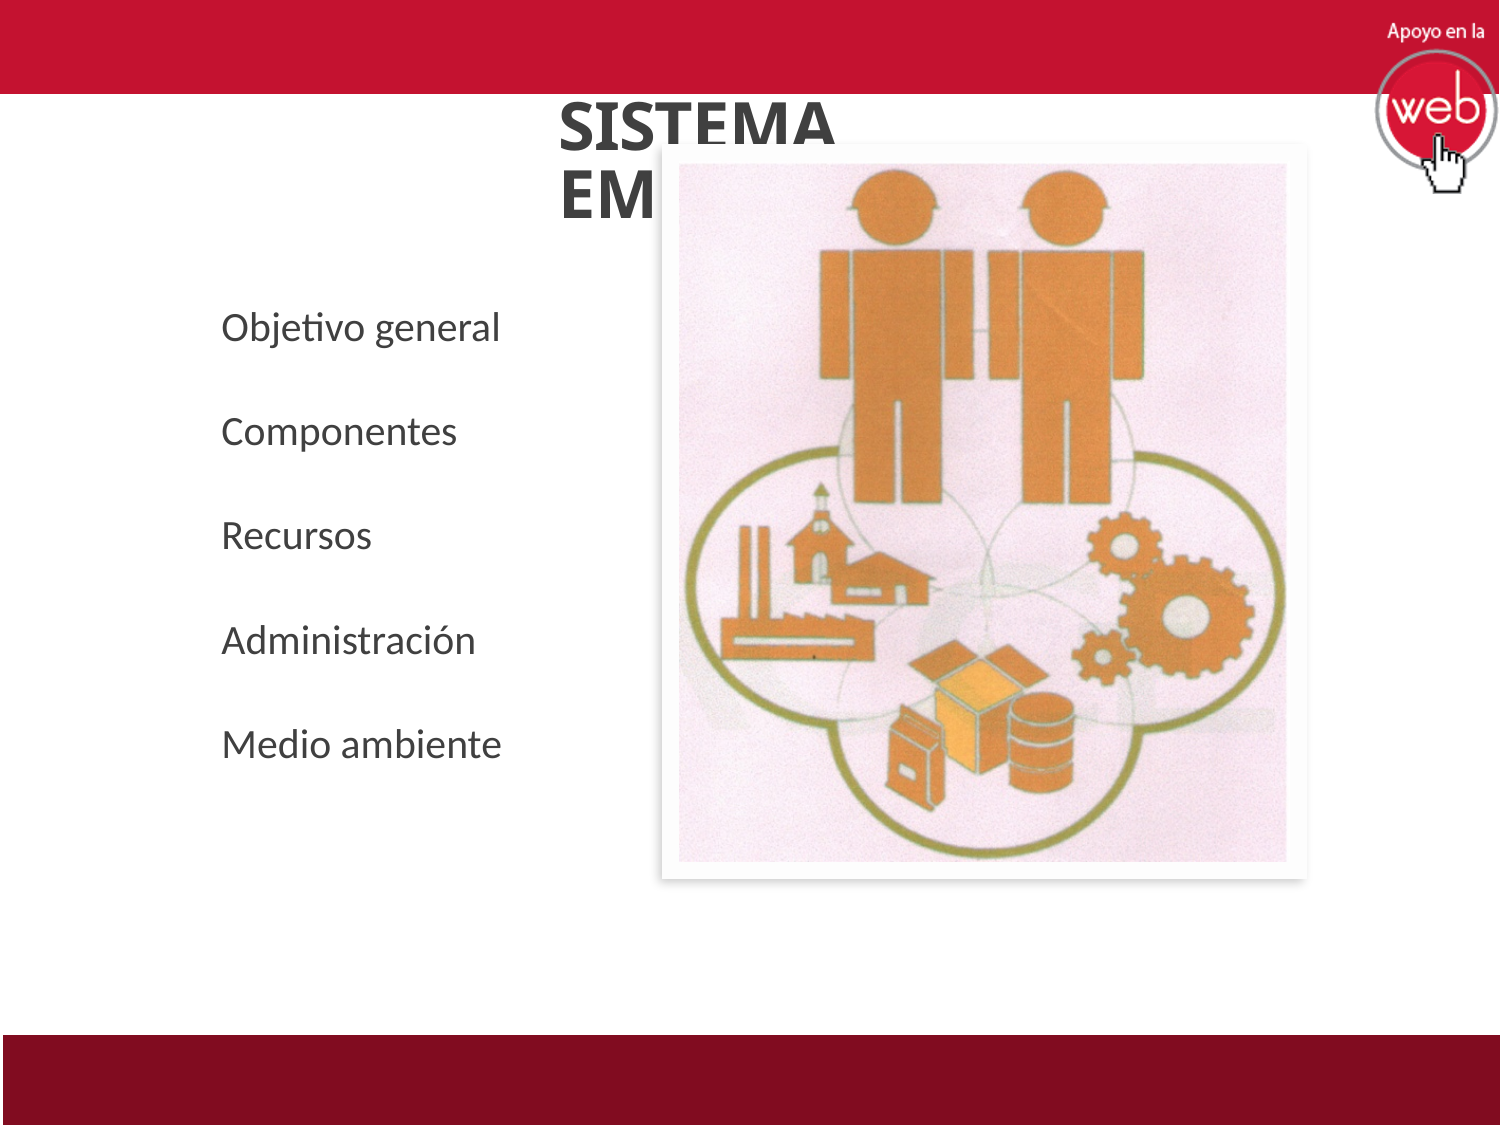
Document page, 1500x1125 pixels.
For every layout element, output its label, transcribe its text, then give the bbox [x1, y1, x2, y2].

picture [0, 0, 1500, 1125]
list Objetivo general Componentes Recursos Administración Medio ambiente [206, 267, 653, 823]
title SISTEMA EMPRESA [543, 134, 1147, 240]
